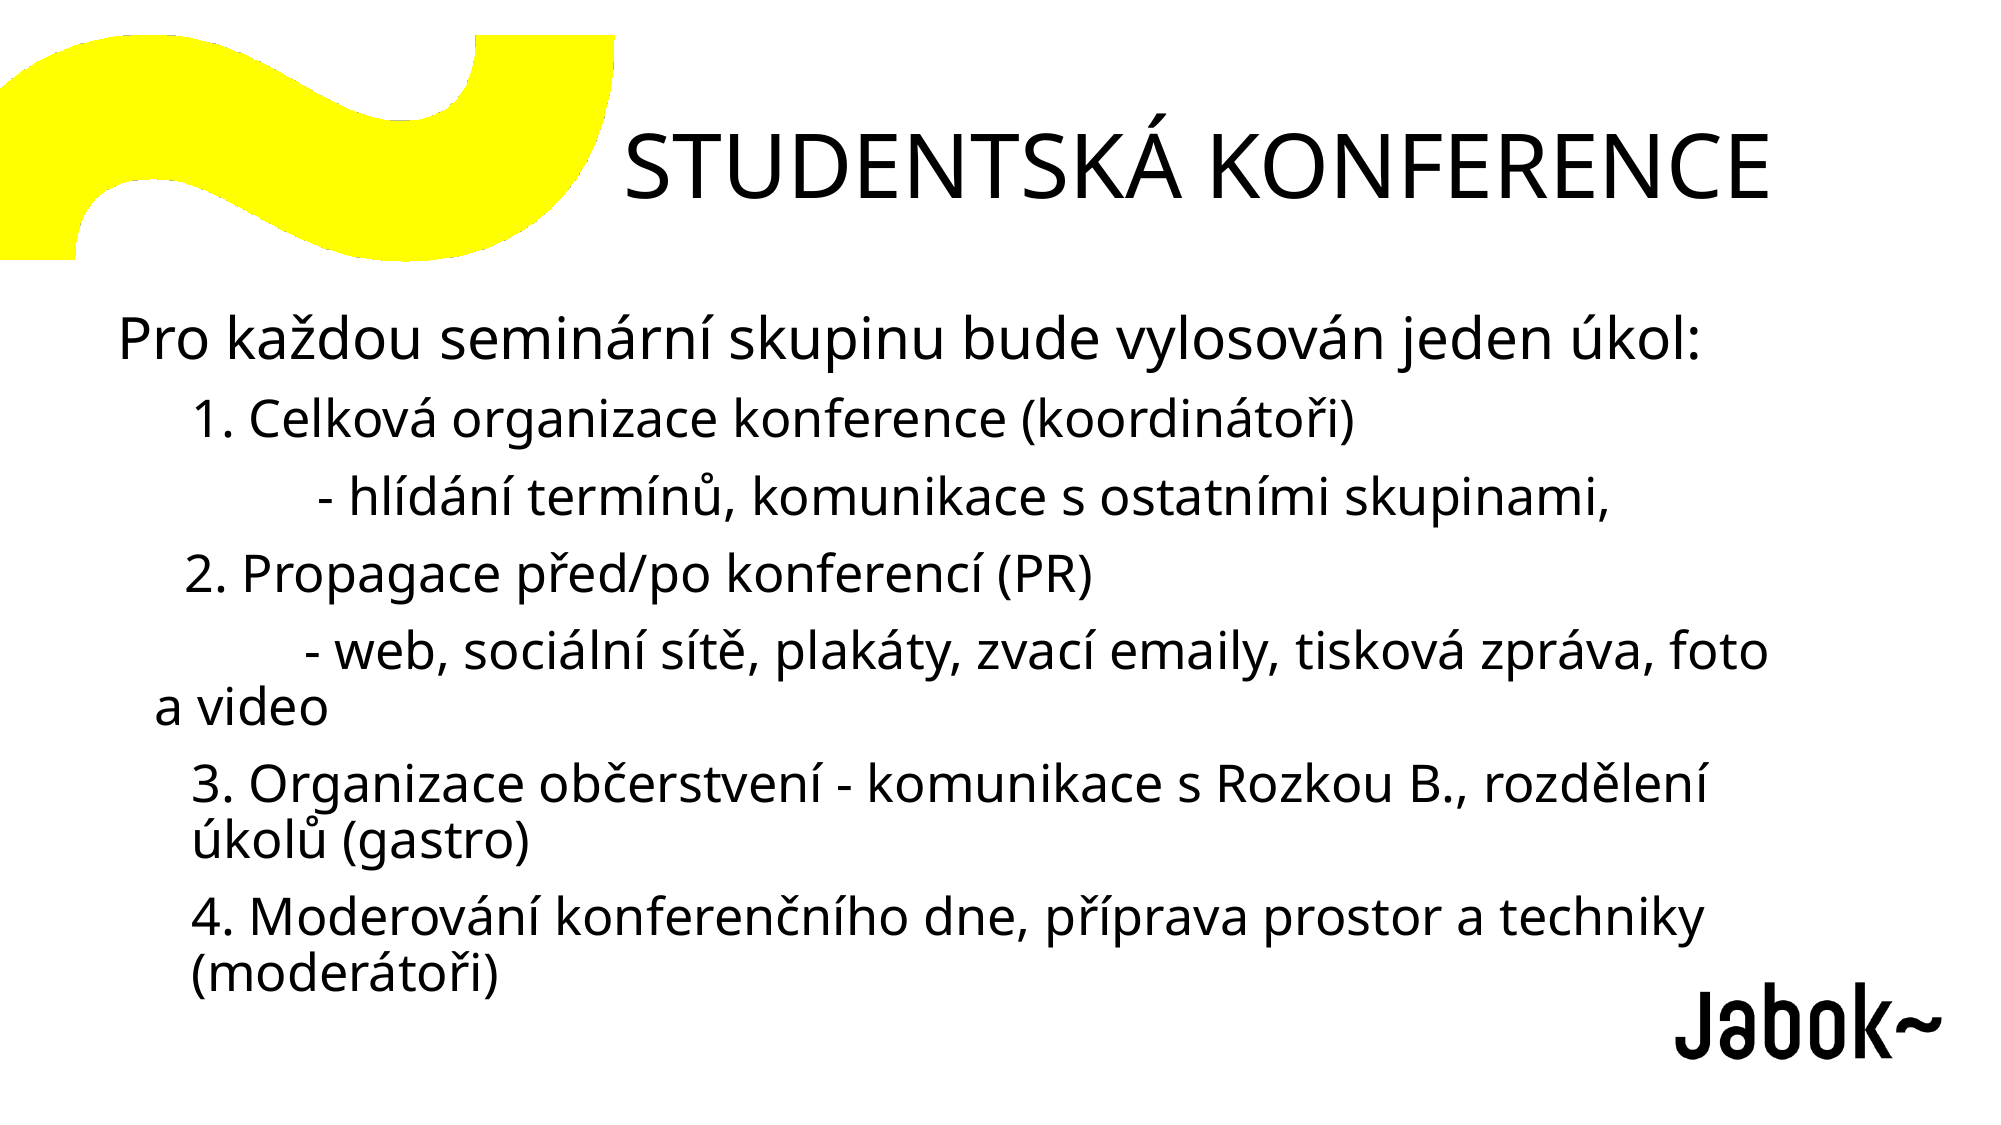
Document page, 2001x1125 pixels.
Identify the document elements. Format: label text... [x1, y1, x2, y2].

text_box Pro každou seminární skupinu bude vylosován jeden úkol: 1. Celková organizace konference (koordinátoři) - hlídání termínů, komunikace s ostatními skupinami, 2. Propagace před/po konferencí (PR) - web, sociální sítě, plakáty, zvací emaily, tisková zpráva, foto a video 3. Organizace občerstvení - komunikace s Rozkou B., rozdělení úkolů (gastro) 4. Moderování konferenčního dne, příprava prostor a techniky (moderátoři) [102, 301, 1827, 1069]
picture [1603, 874, 2001, 1125]
text_box STUDENTSKÁ KONFERENCE [137, 59, 1863, 278]
picture [0, 0, 708, 608]
